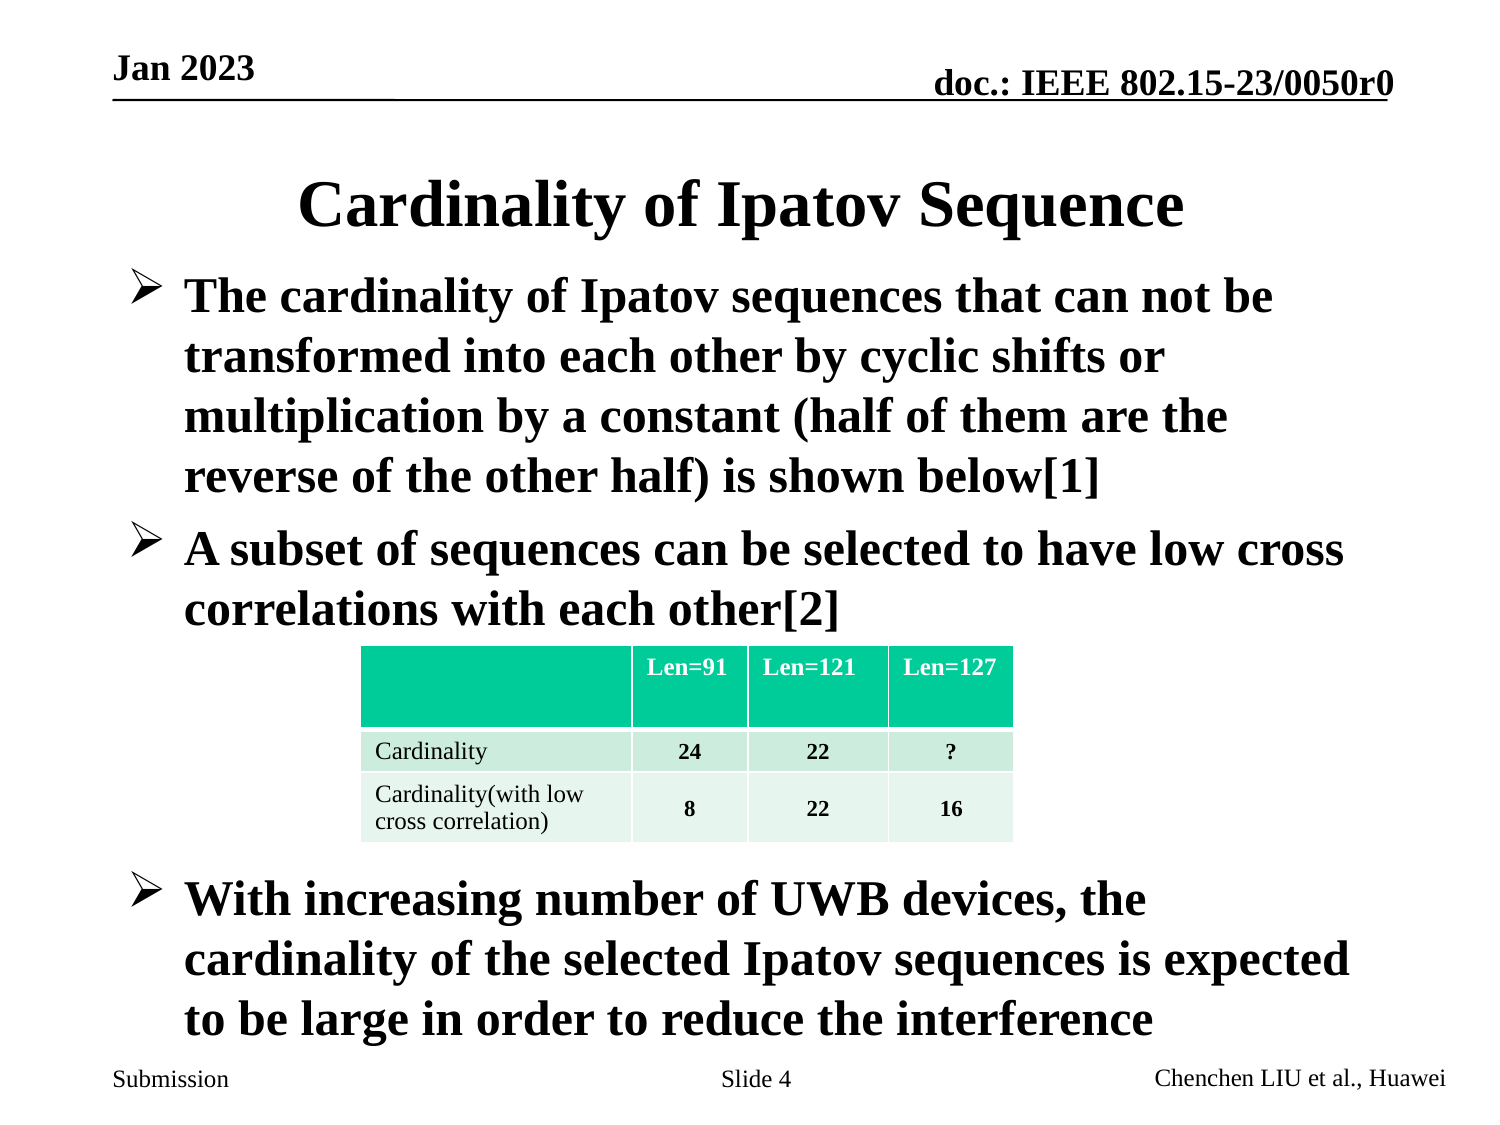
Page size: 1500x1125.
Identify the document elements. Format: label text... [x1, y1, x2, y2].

table_cell 24 [633, 732, 747, 771]
table_header [361, 646, 631, 727]
table_cell 22 [749, 732, 888, 771]
list The cardinality of Ipatov sequences that can not be transformed into each other by cyclic shifts or multiplication by a constant (half of them are the reverse of the other half) is shown below[1] A subset of sequences can be selected to have low cross correlations with each other[2] With increasing number of UWB devices, the cardinality of the selected Ipatov sequences is expected to be large in order to reduce the interference [112, 255, 1388, 931]
table_header Len=121 [749, 646, 888, 727]
table_header Len=91 [633, 646, 747, 727]
table_cell Cardinality [361, 732, 631, 771]
table_cell 8 [633, 773, 747, 842]
table_cell Cardinality(with low cross correlation) [361, 773, 631, 842]
table_cell ? [889, 732, 1013, 771]
title Cardinality of Ipatov Sequence [112, 112, 1388, 255]
table_cell 22 [749, 773, 888, 842]
table_header Len=127 [889, 646, 1013, 727]
table_cell 16 [889, 773, 1013, 842]
slide_number Slide 4 [712, 1061, 800, 1123]
